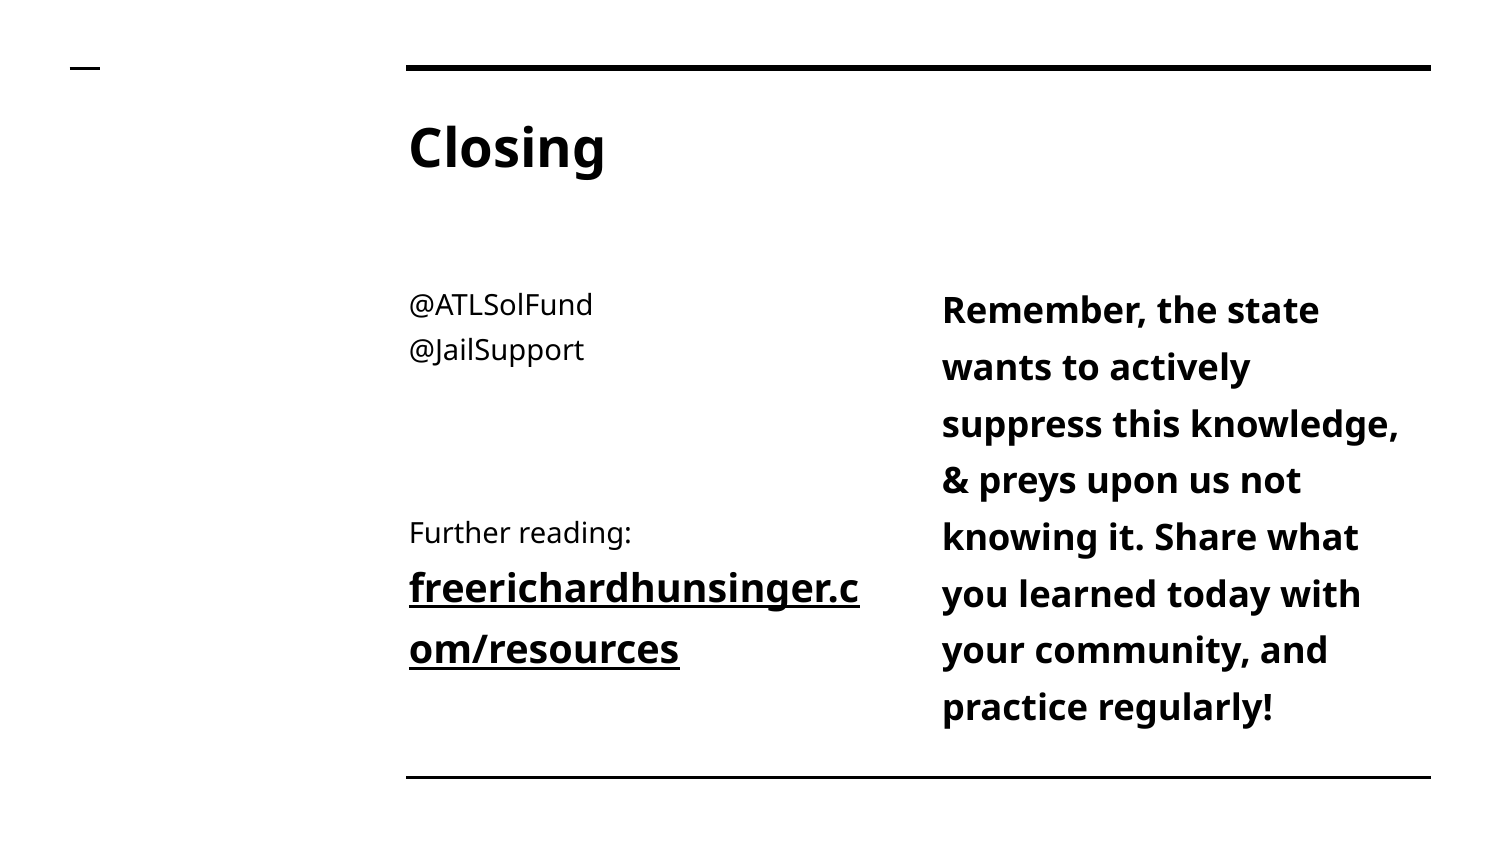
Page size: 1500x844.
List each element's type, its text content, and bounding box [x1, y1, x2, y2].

list @ATLSolFund @JailSupport Further reading: freerichardhunsinger.com/resources [393, 262, 898, 756]
list Remember, the state wants to actively suppress this knowledge, & preys upon us not knowing it. Share what you learned today with your community, and practice regularly! [926, 262, 1431, 756]
title Closing [393, 94, 1431, 199]
